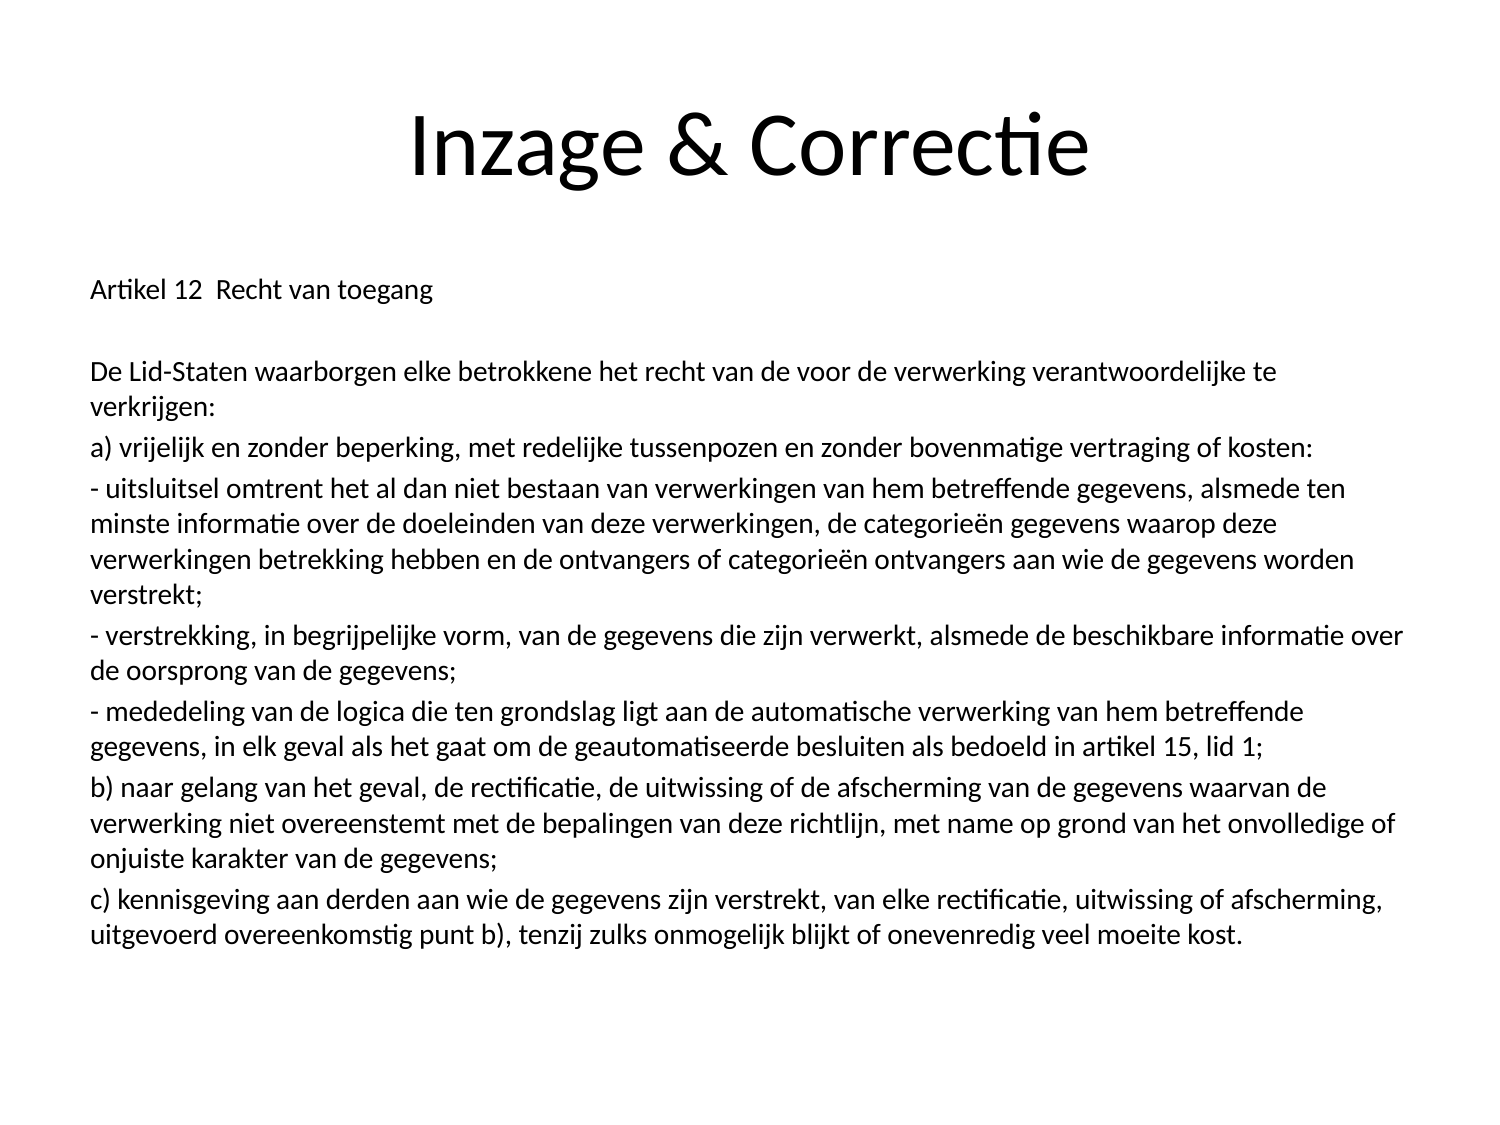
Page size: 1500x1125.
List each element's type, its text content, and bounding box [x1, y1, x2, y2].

title Inzage & Correctie [75, 45, 1425, 233]
list Artikel 12 Recht van toegang De Lid-Staten waarborgen elke betrokkene het recht van de voor de verwerking verantwoordelijke te verkrijgen: a) vrijelijk en zonder beperking, met redelijke tussenpozen en zonder bovenmatige vertraging of kosten: - uitsluitsel omtrent het al dan niet bestaan van verwerkingen van hem betreffende gegevens, alsmede ten minste informatie over de doeleinden van deze verwerkingen, de categorieën gegevens waarop deze verwerkingen betrekking hebben en de ontvangers of categorieën ontvangers aan wie de gegevens worden verstrekt; - verstrekking, in begrijpelijke vorm, van de gegevens die zijn verwerkt, alsmede de beschikbare informatie over de oorsprong van de gegevens; - mededeling van de logica die ten grondslag ligt aan de automatische verwerking van hem betreffende gegevens, in elk geval als het gaat om de geautomatiseerde besluiten als bedoeld in artikel 15, lid 1; b) naar gelang van het geval, de rectificatie, de uitwissing of de afscherming van de gegevens waarvan de verwerking niet overeenstemt met de bepalingen van deze richtlijn, met name op grond van het onvolledige of onjuiste karakter van de gegevens; c) kennisgeving aan derden aan wie de gegevens zijn verstrekt, van elke rectificatie, uitwissing of afscherming, uitgevoerd overeenkomstig punt b), tenzij zulks onmogelijk blijkt of onevenredig veel moeite kost. [75, 262, 1425, 1005]
